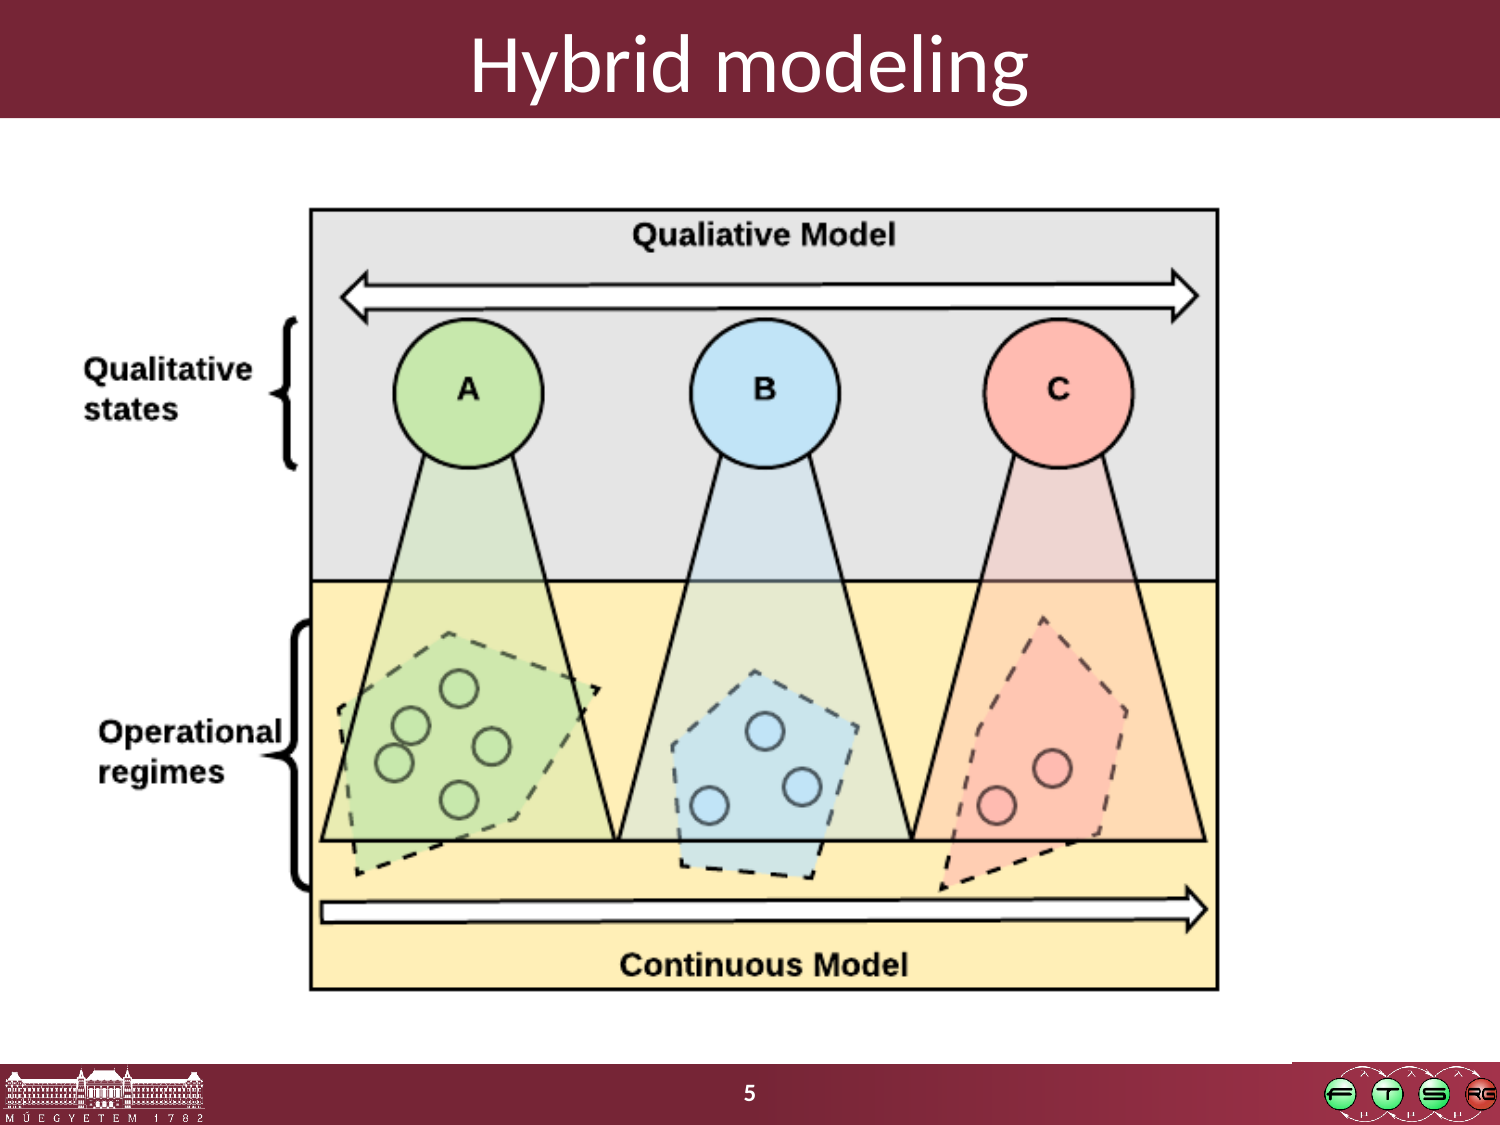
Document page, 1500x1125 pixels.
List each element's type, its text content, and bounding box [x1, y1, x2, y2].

title Hybrid modeling [0, 0, 1500, 119]
picture [1324, 1066, 1497, 1122]
picture [0, 136, 1292, 1122]
slide_number 5 [581, 1070, 919, 1122]
